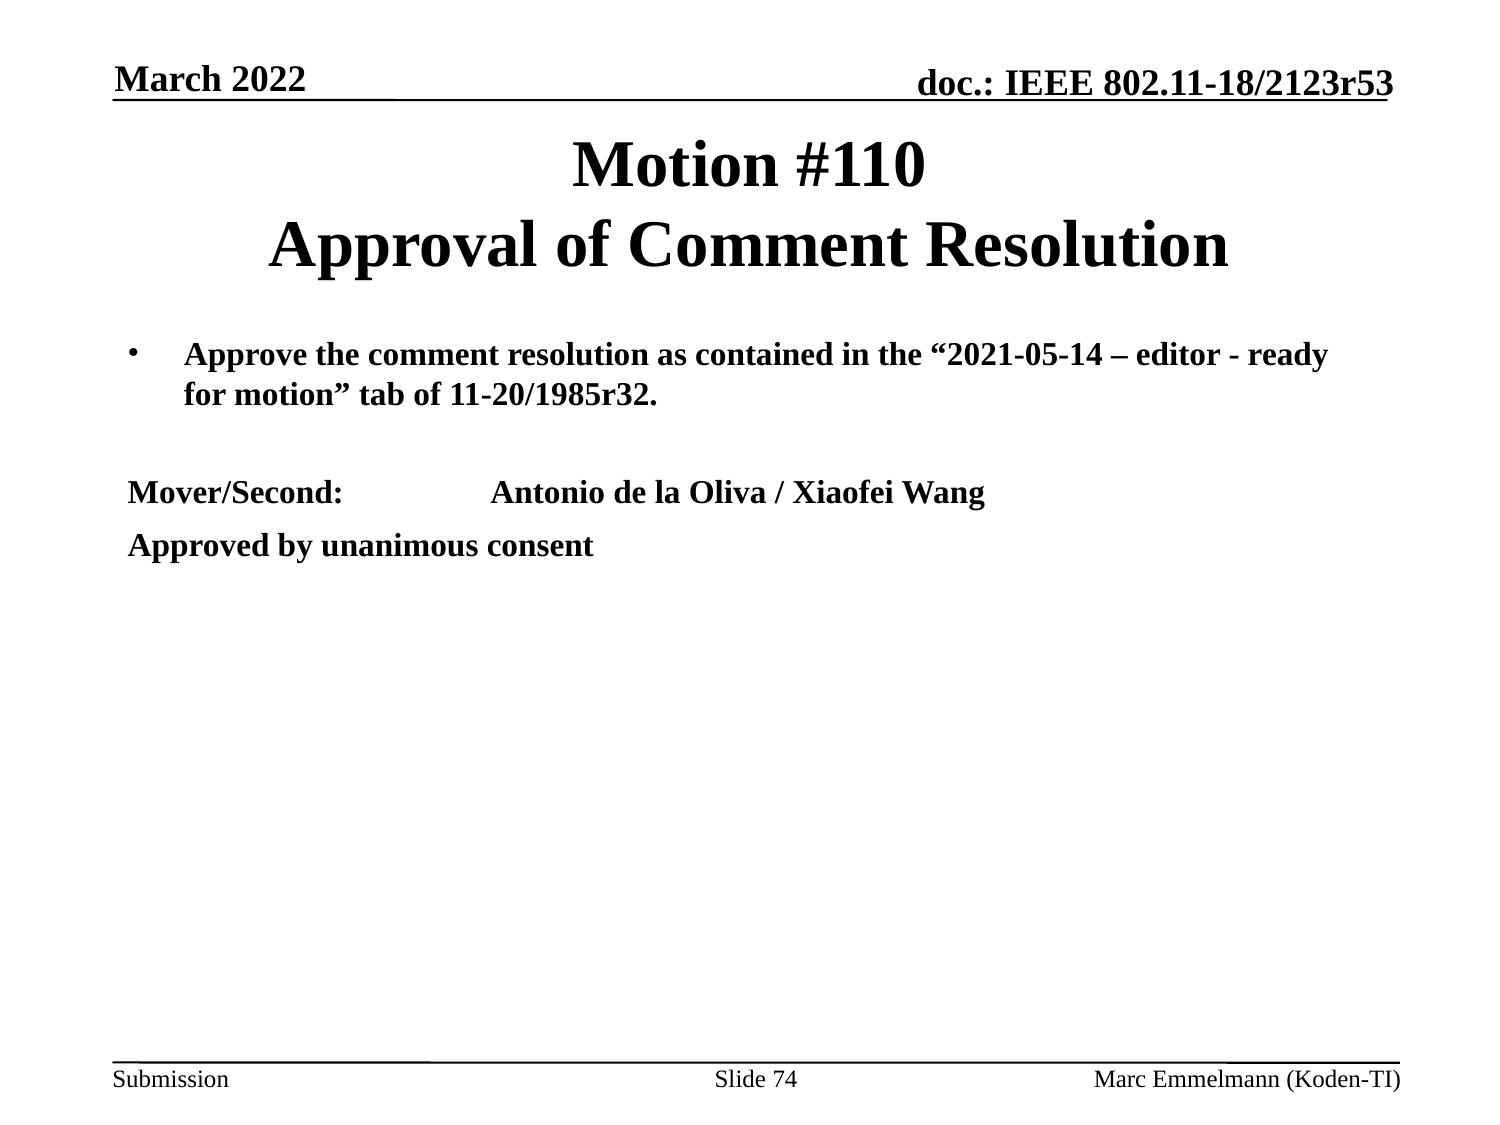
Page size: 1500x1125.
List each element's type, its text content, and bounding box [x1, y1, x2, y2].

slide_number Slide 74 [712, 1061, 800, 1123]
title Motion #110 Approval of Comment Resolution [112, 112, 1388, 288]
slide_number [114, 54, 423, 100]
footer Marc Emmelmann (Koden-TI) [878, 1061, 1402, 1093]
list Approve the comment resolution as contained in the “2021-05-14 – editor - ready for motion” tab of 11-20/1985r32. Mover/Second: Antonio de la Oliva / Xiaofei Wang Approved by unanimous consent [112, 324, 1388, 1000]
